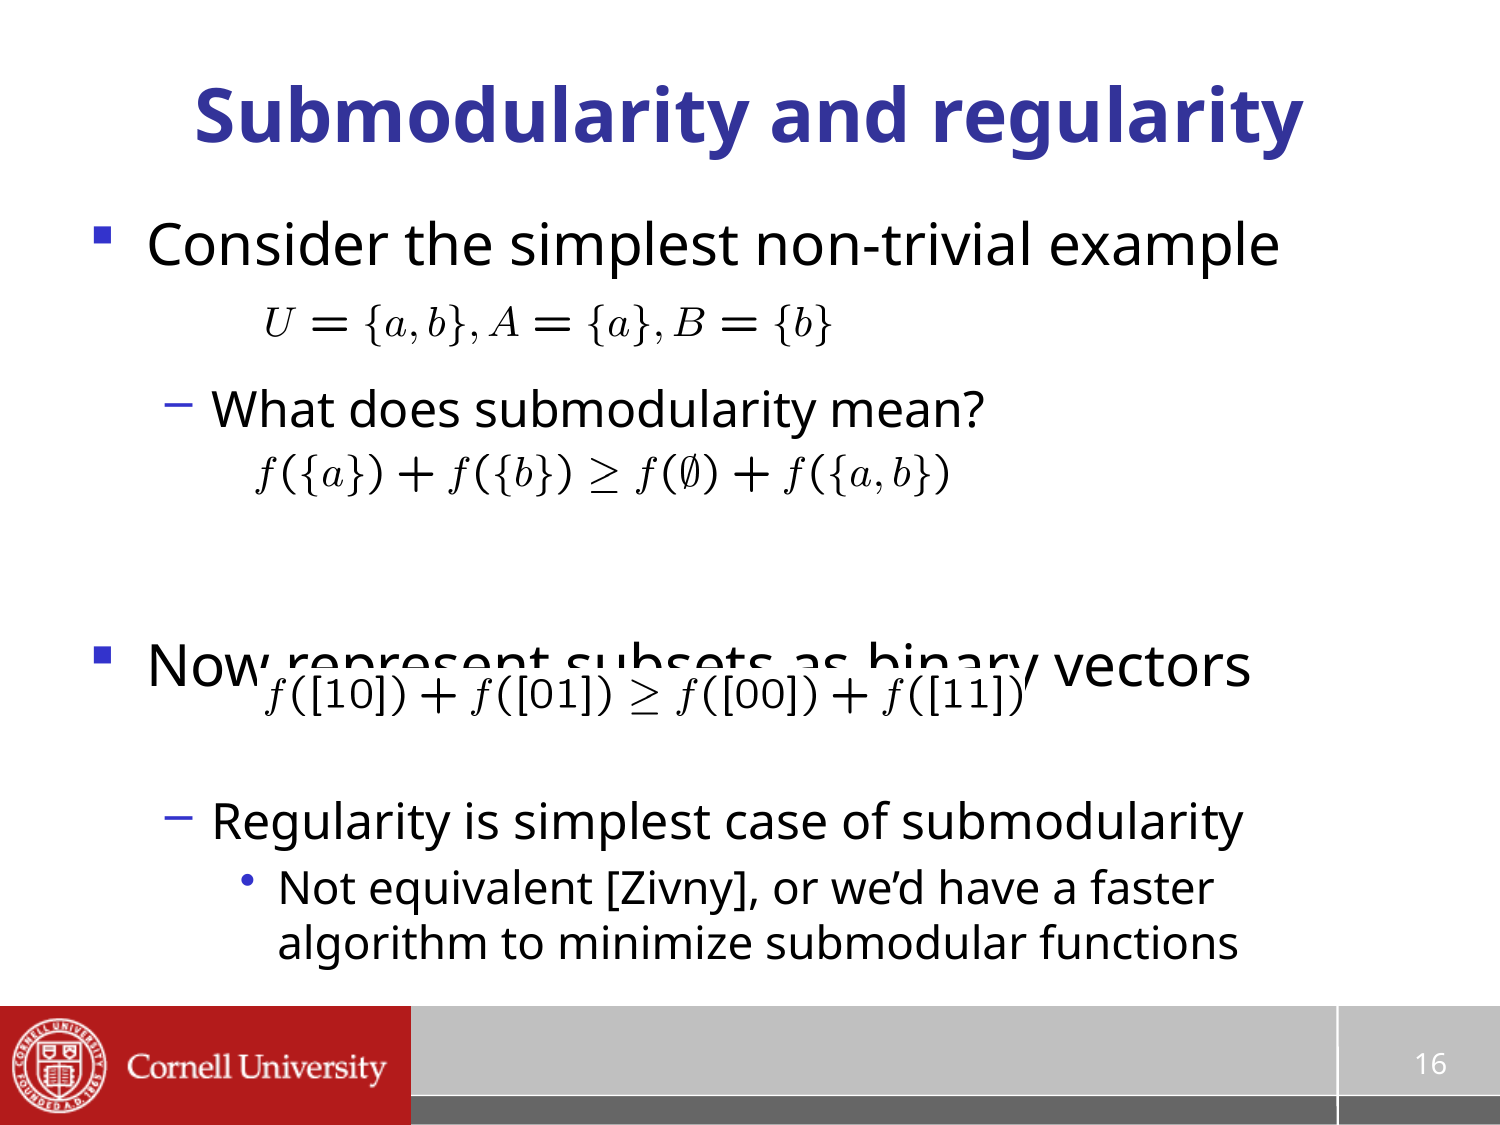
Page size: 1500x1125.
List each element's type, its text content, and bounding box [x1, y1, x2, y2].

title Submodularity and regularity [74, 37, 1426, 188]
list Consider the simplest non-trivial example What does submodularity mean? Now represent subsets as binary vectors Regularity is simplest case of submodularity Not equivalent [Zivny], or we’d have a faster algorithm to minimize submodular functions [74, 199, 1426, 1001]
picture [256, 668, 1026, 726]
picture [0, 1006, 411, 1125]
picture [249, 449, 954, 503]
picture [263, 299, 838, 361]
slide_number 16 [1349, 1037, 1463, 1088]
